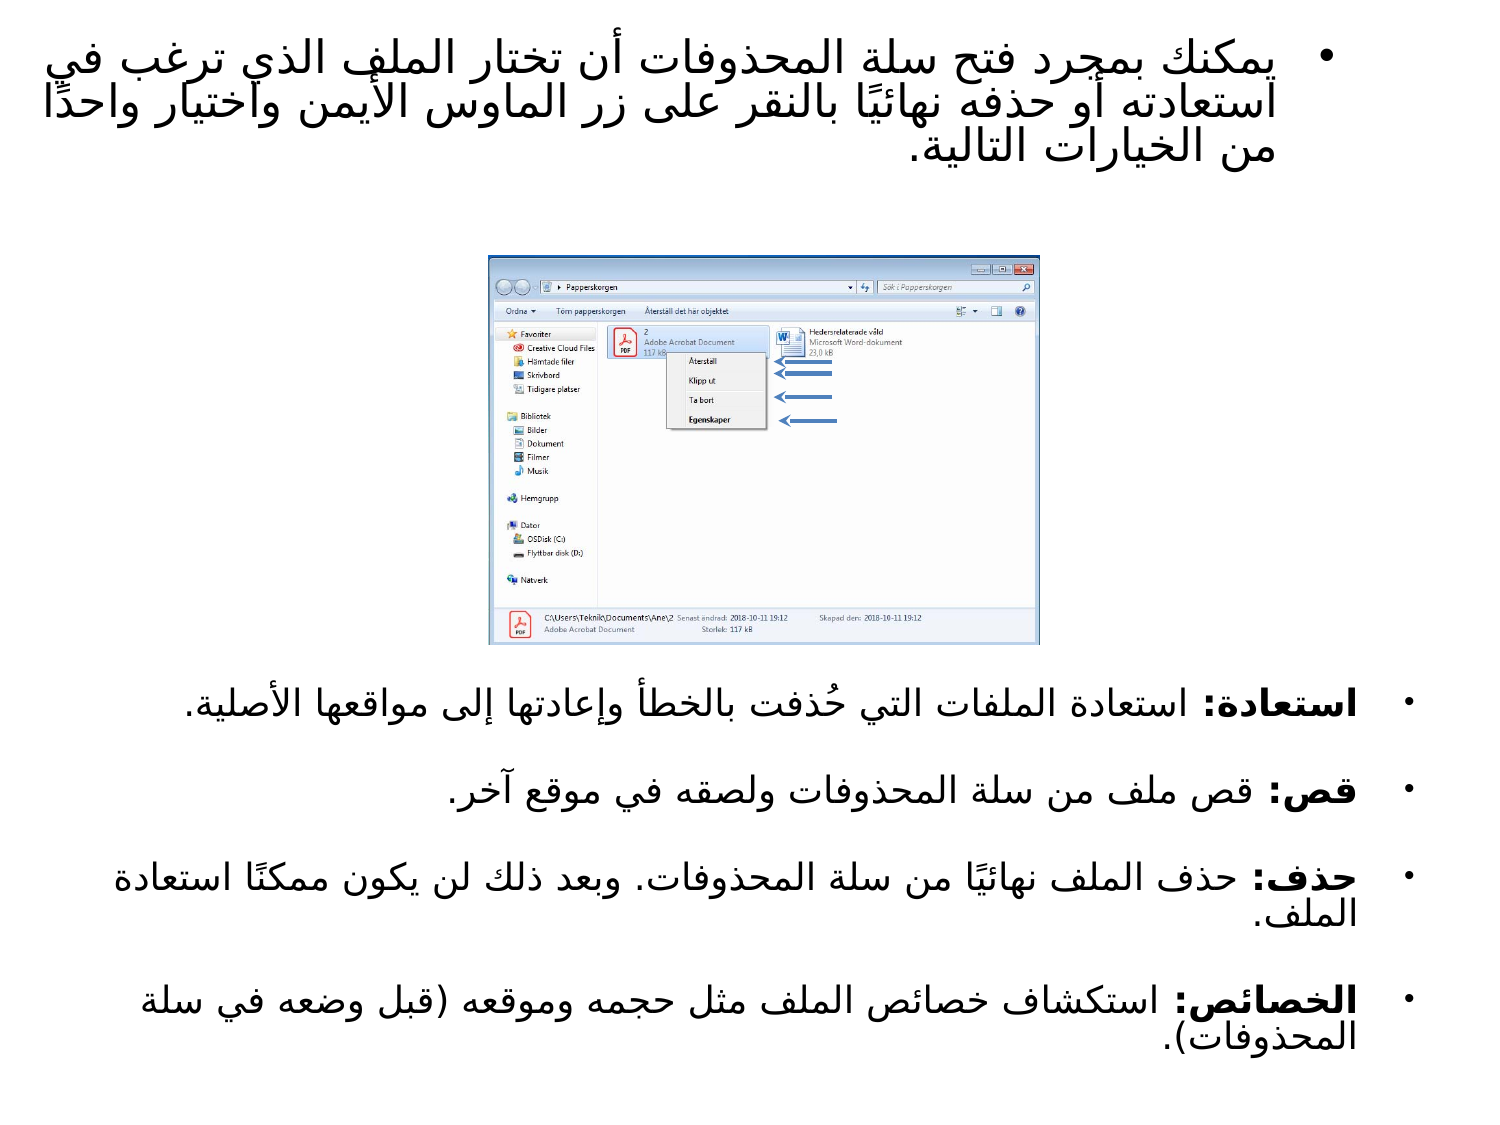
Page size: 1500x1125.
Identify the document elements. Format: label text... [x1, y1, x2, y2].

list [487, 255, 1040, 645]
text_box استعادة: استعادة الملفات التي حُذفت بالخطأ وإعادتها إلى مواقعها الأصلية. قص: قص ملف من سلة المحذوفات ولصقه في موقع آخر. حذف: حذف الملف نهائيًا من سلة المحذوفات. وبعد ذلك لن يكون ممكنًا استعادة الملف. الخصائص: استكشاف خصائص الملف مثل حجمه وموقعه (قبل وضعه في سلة المحذوفات). [0, 680, 1430, 1068]
list يمكنك بمجرد فتح سلة المحذوفات أن تختار الملف الذي ترغب في استعادته أو حذفه نهائيًا بالنقر على زر الماوس الأيمن واختيار واحدًا من الخيارات التالية. [0, 31, 1350, 327]
